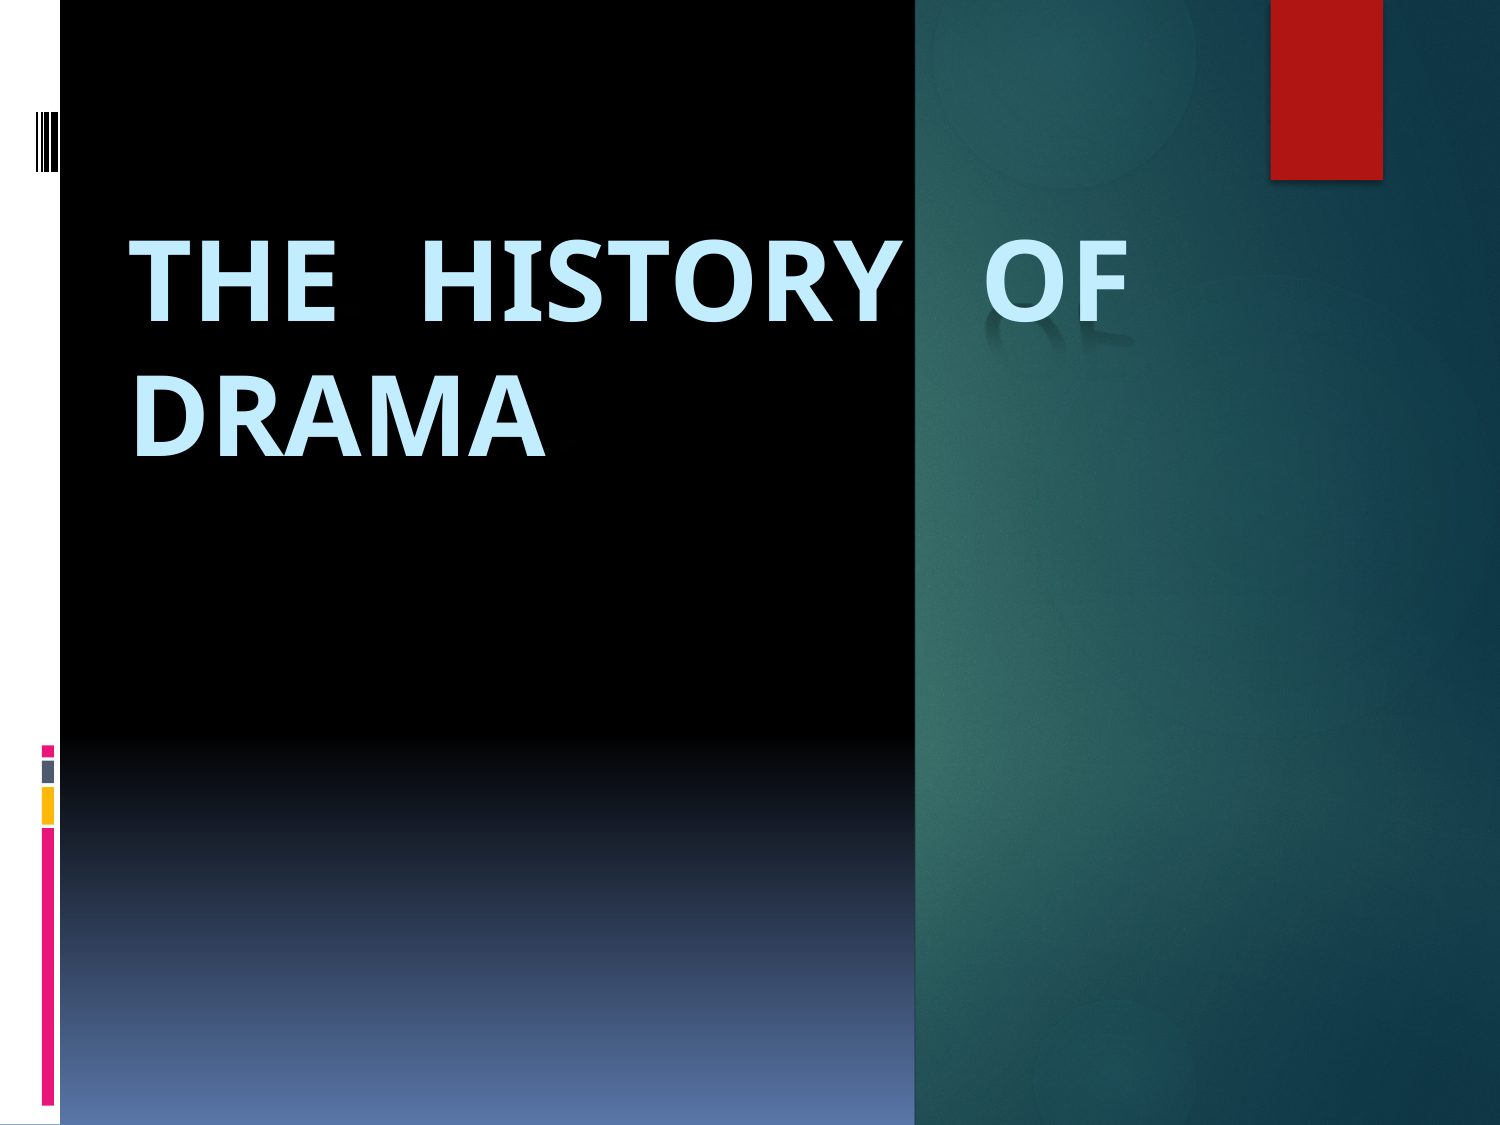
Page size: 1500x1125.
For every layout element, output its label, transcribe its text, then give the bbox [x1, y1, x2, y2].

text_box [58, 437, 649, 571]
text_box [41, 758, 54, 785]
text_box [0, 0, 60, 1125]
text_box [41, 785, 54, 826]
text_box [60, 0, 1500, 1125]
text_box [58, 302, 1251, 436]
text_box THE [125, 221, 390, 339]
text_box DRAMA [125, 356, 599, 474]
text_box OF [978, 221, 1157, 339]
text_box [41, 745, 54, 758]
text_box [41, 826, 54, 1106]
text_box HISTORY [413, 221, 955, 339]
